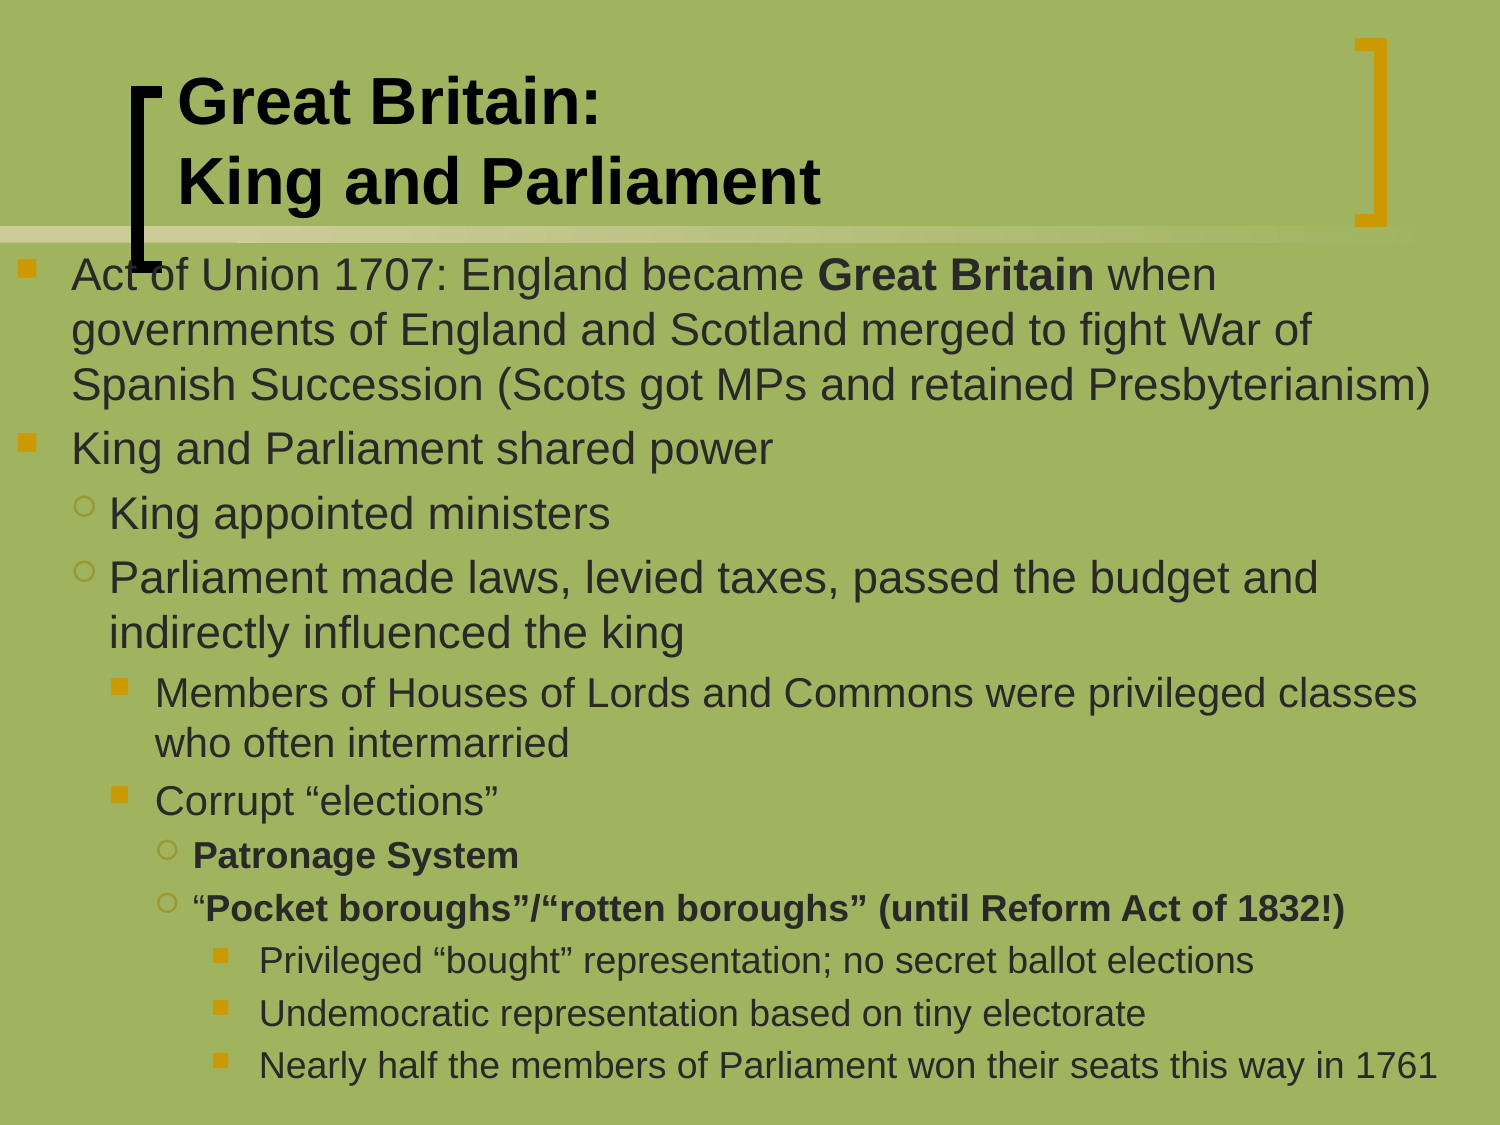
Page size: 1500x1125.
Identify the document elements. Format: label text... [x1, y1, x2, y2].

list Act of Union 1707: England became Great Britain when governments of England and Scotland merged to fight War of Spanish Succession (Scots got MPs and retained Presbyterianism) King and Parliament shared power King appointed ministers Parliament made laws, levied taxes, passed the budget and indirectly influenced the king Members of Houses of Lords and Commons were privileged classes who often intermarried Corrupt “elections” Patronage System “Pocket boroughs”/“rotten boroughs” (until Reform Act of 1832!) Privileged “bought” representation; no secret ballot elections Undemocratic representation based on tiny electorate Nearly half the members of Parliament won their seats this way in 1761 [0, 237, 1500, 1125]
title Great Britain: King and Parliament [162, 0, 1500, 226]
